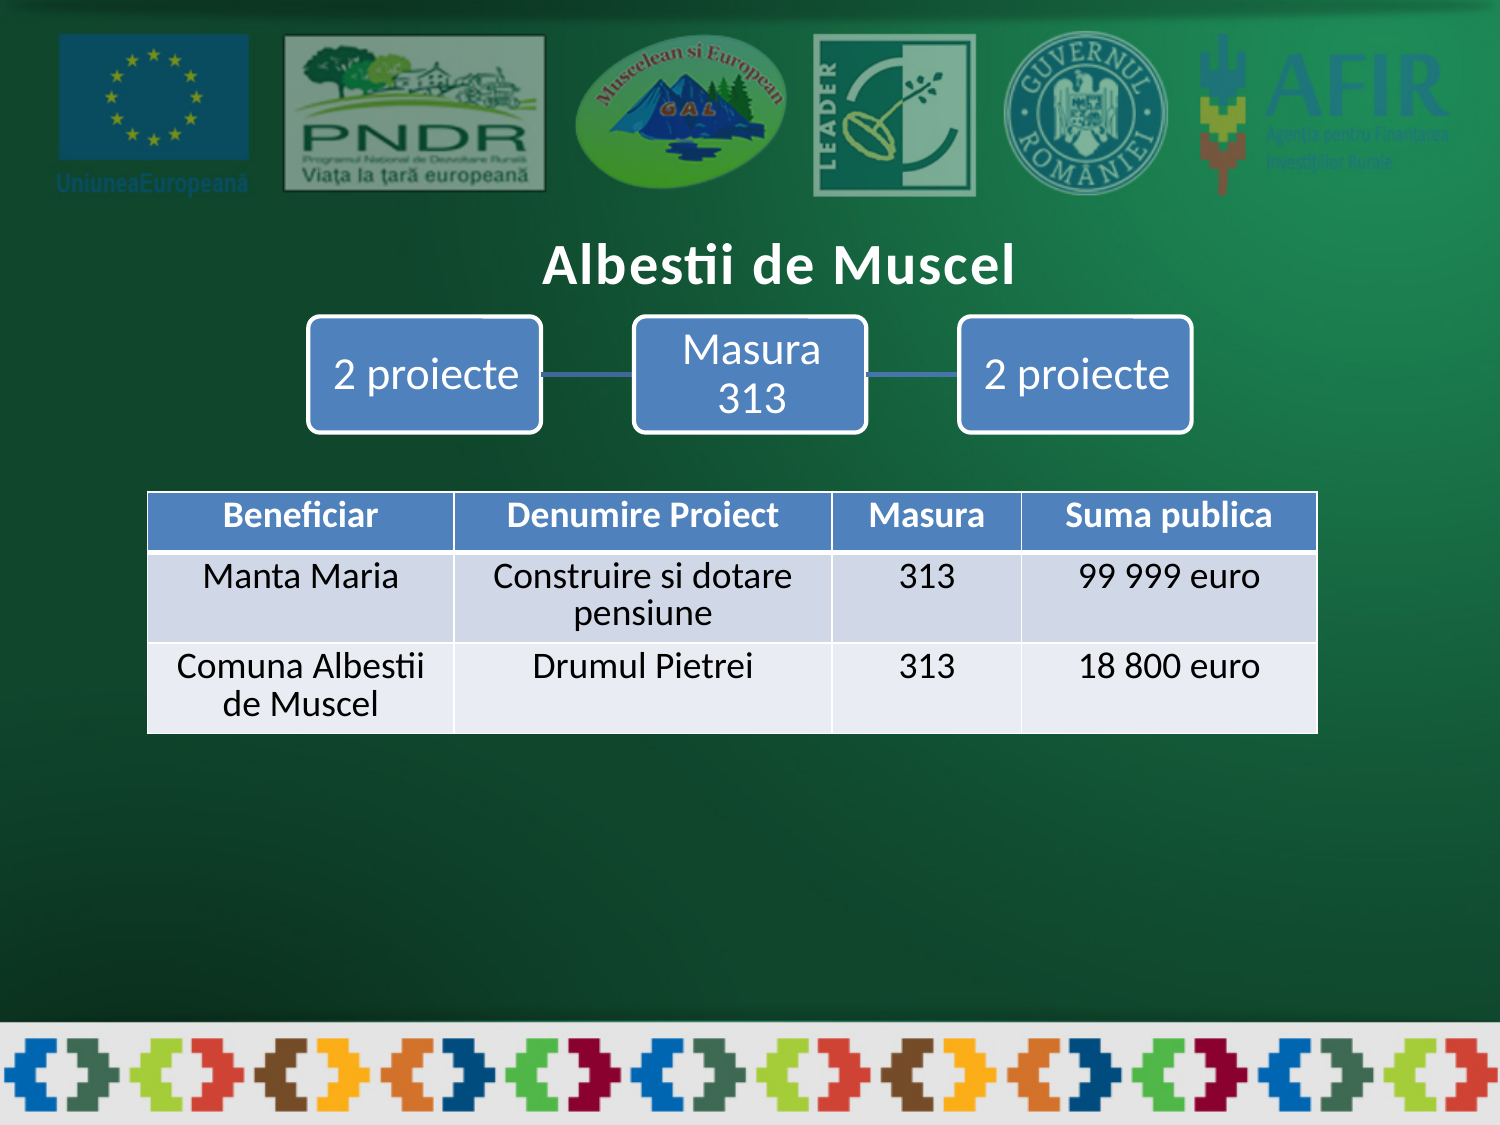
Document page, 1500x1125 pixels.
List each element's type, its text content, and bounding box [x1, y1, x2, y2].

text_box Albestii de Muscel [29, 208, 1500, 315]
table_header Suma publica [1022, 493, 1316, 550]
table_cell Drumul Pietrei [455, 644, 831, 733]
table_cell Manta Maria [148, 555, 453, 642]
table_cell 313 [833, 555, 1021, 642]
table_header Masura [833, 493, 1021, 550]
table_cell Construire si dotare pensiune [455, 555, 831, 642]
table_header Beneficiar [148, 493, 453, 550]
table_header Denumire Proiect [455, 493, 831, 550]
table_cell 99 999 euro [1022, 555, 1316, 642]
picture [0, 0, 1500, 1125]
table_cell Comuna Albestii de Muscel [148, 644, 453, 733]
table_cell 18 800 euro [1022, 644, 1316, 733]
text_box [52, 316, 1448, 433]
table_cell 313 [833, 644, 1021, 733]
